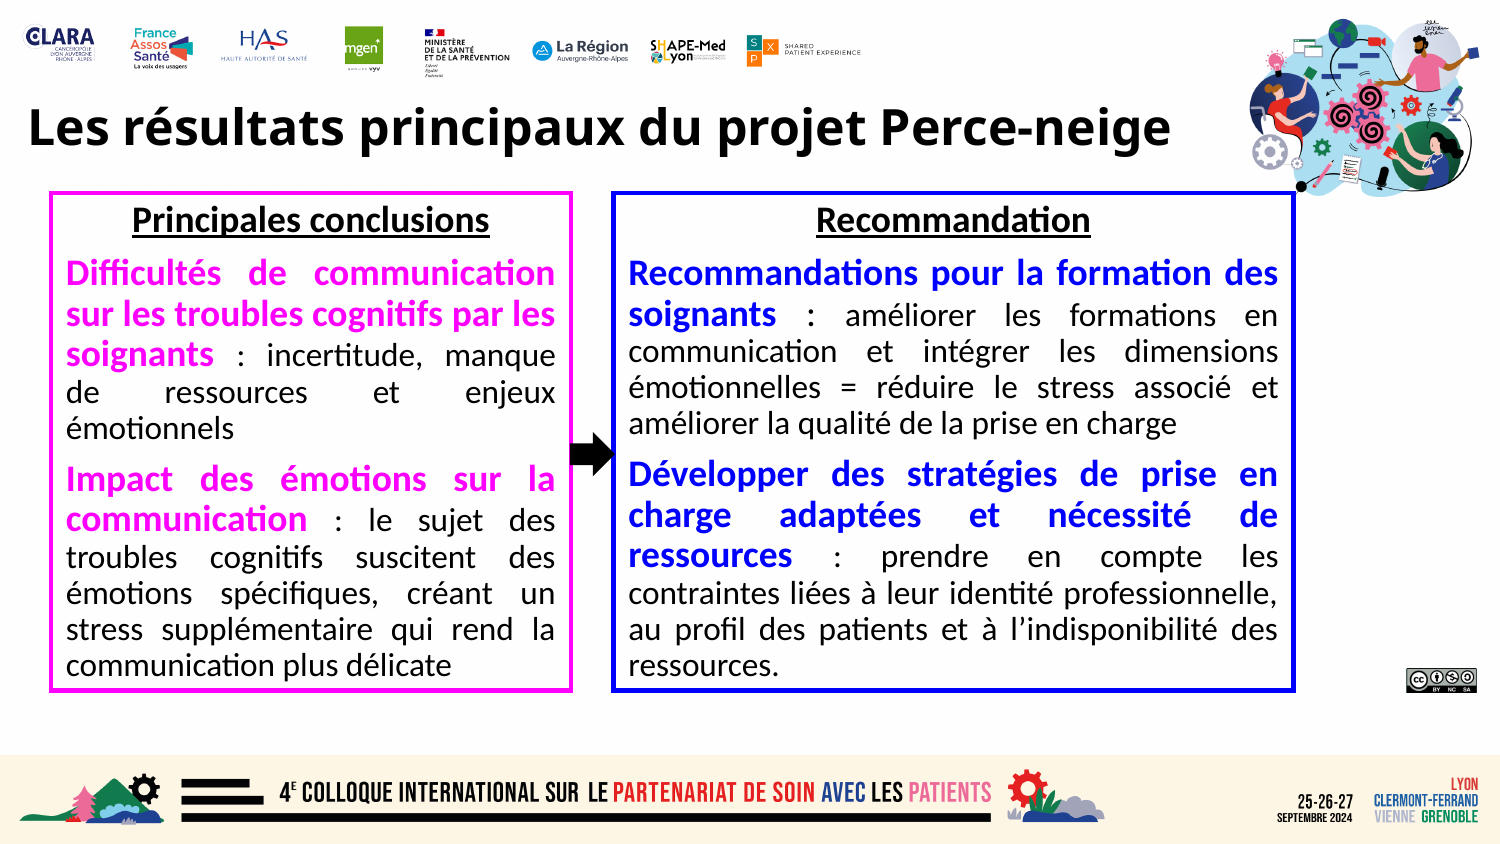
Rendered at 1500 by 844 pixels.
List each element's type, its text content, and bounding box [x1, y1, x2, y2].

text_box [569, 432, 616, 477]
text_box Principales conclusions Difficultés de communication sur les troubles cognitifs par les soignants : incertitude, manque de ressources et enjeux émotionnels Impact des émotions sur la communication : le sujet des troubles cognitifs suscitent des émotions spécifiques, créant un stress supplémentaire qui rend la communication plus délicate [50, 192, 572, 692]
picture [0, 0, 1500, 844]
text_box Recommandation Recommandations pour la formation des soignants : améliorer les formations en communication et intégrer les dimensions émotionnelles = réduire le stress associé et améliorer la qualité de la prise en charge Développer des stratégies de prise en charge adaptées et nécessité de ressources : prendre en compte les contraintes liées à leur identité professionnelle, au profil des patients et à l’indisponibilité des ressources. [613, 192, 1295, 692]
title Les résultats principaux du projet Perce-neige [27, 67, 1477, 156]
